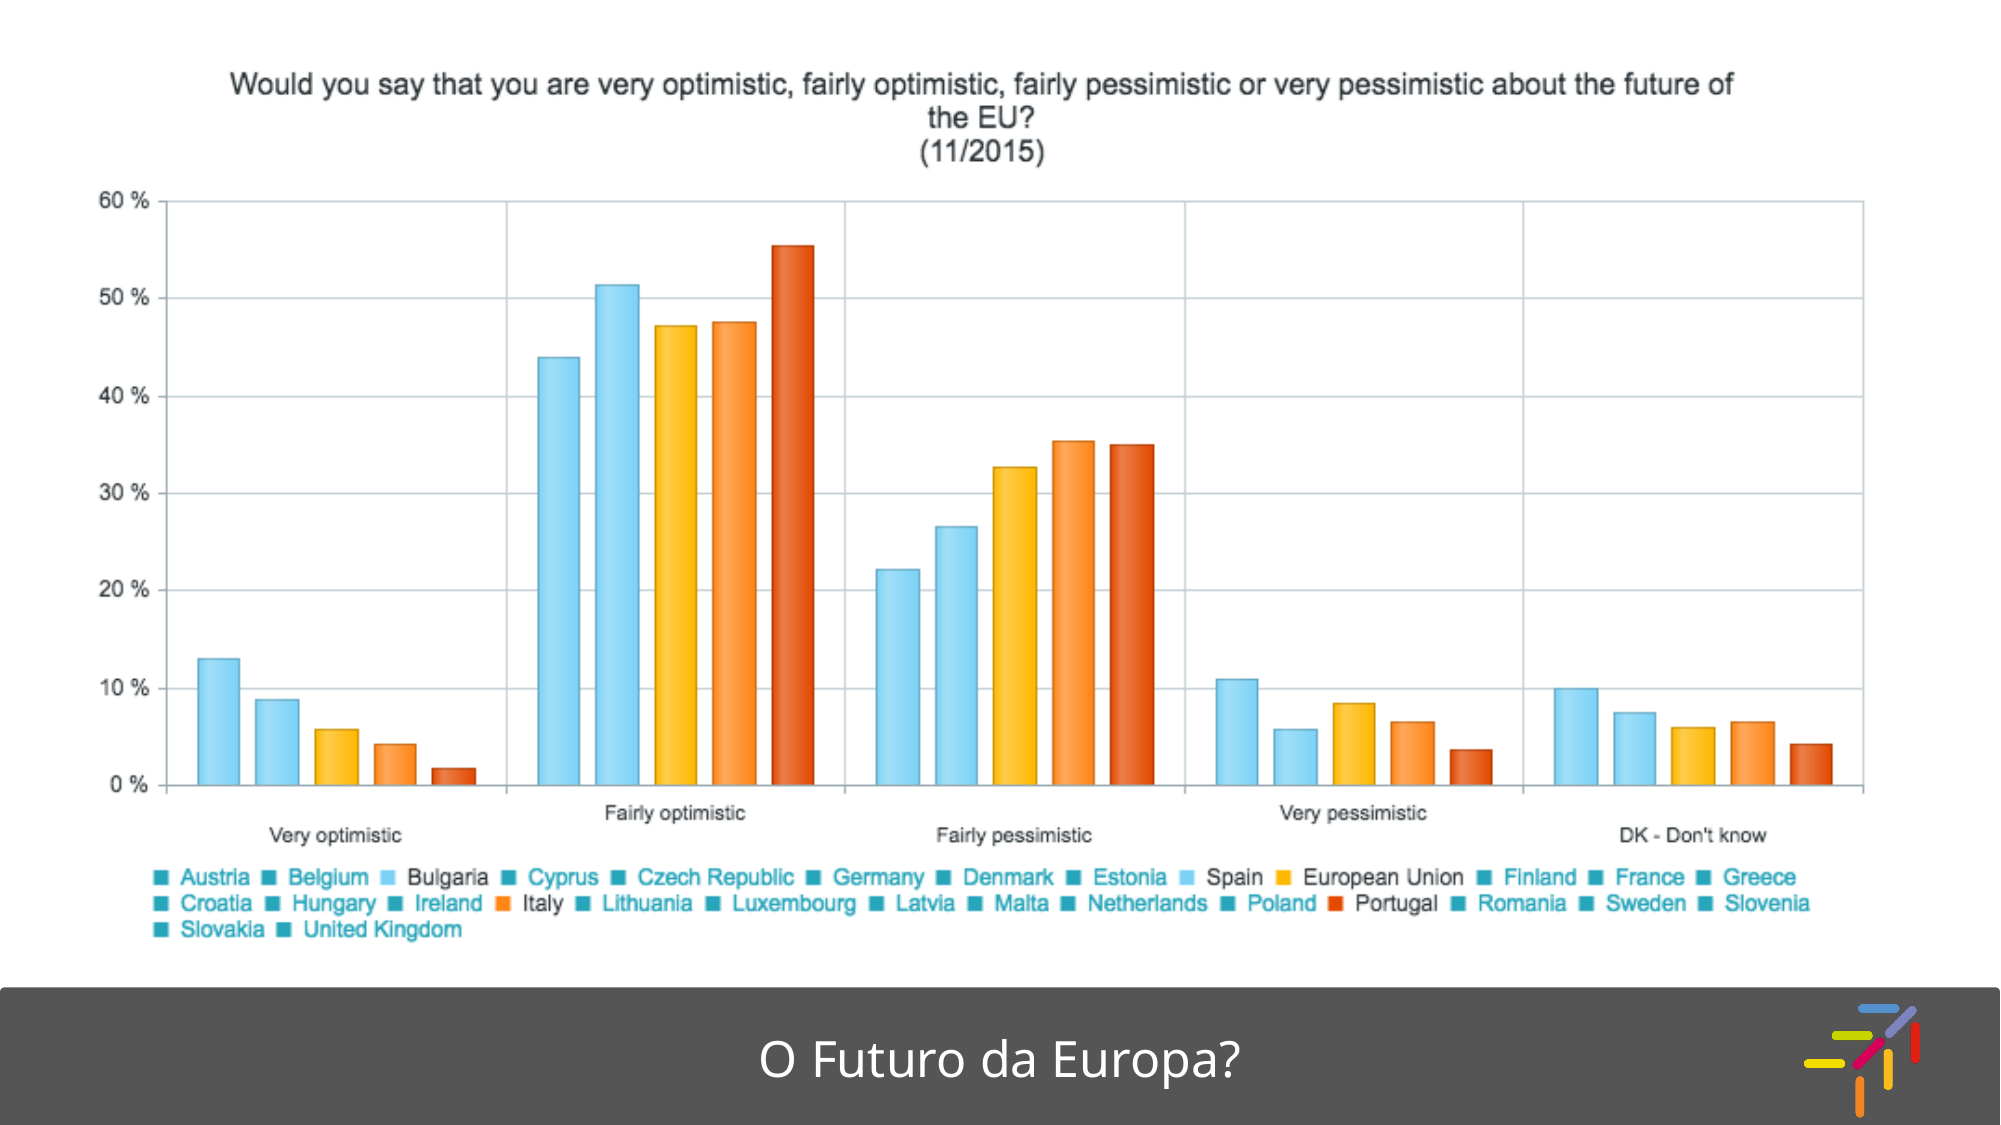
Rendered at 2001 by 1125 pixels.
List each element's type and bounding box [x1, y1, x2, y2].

picture [90, 41, 1874, 971]
text_box [0, 987, 2000, 1125]
